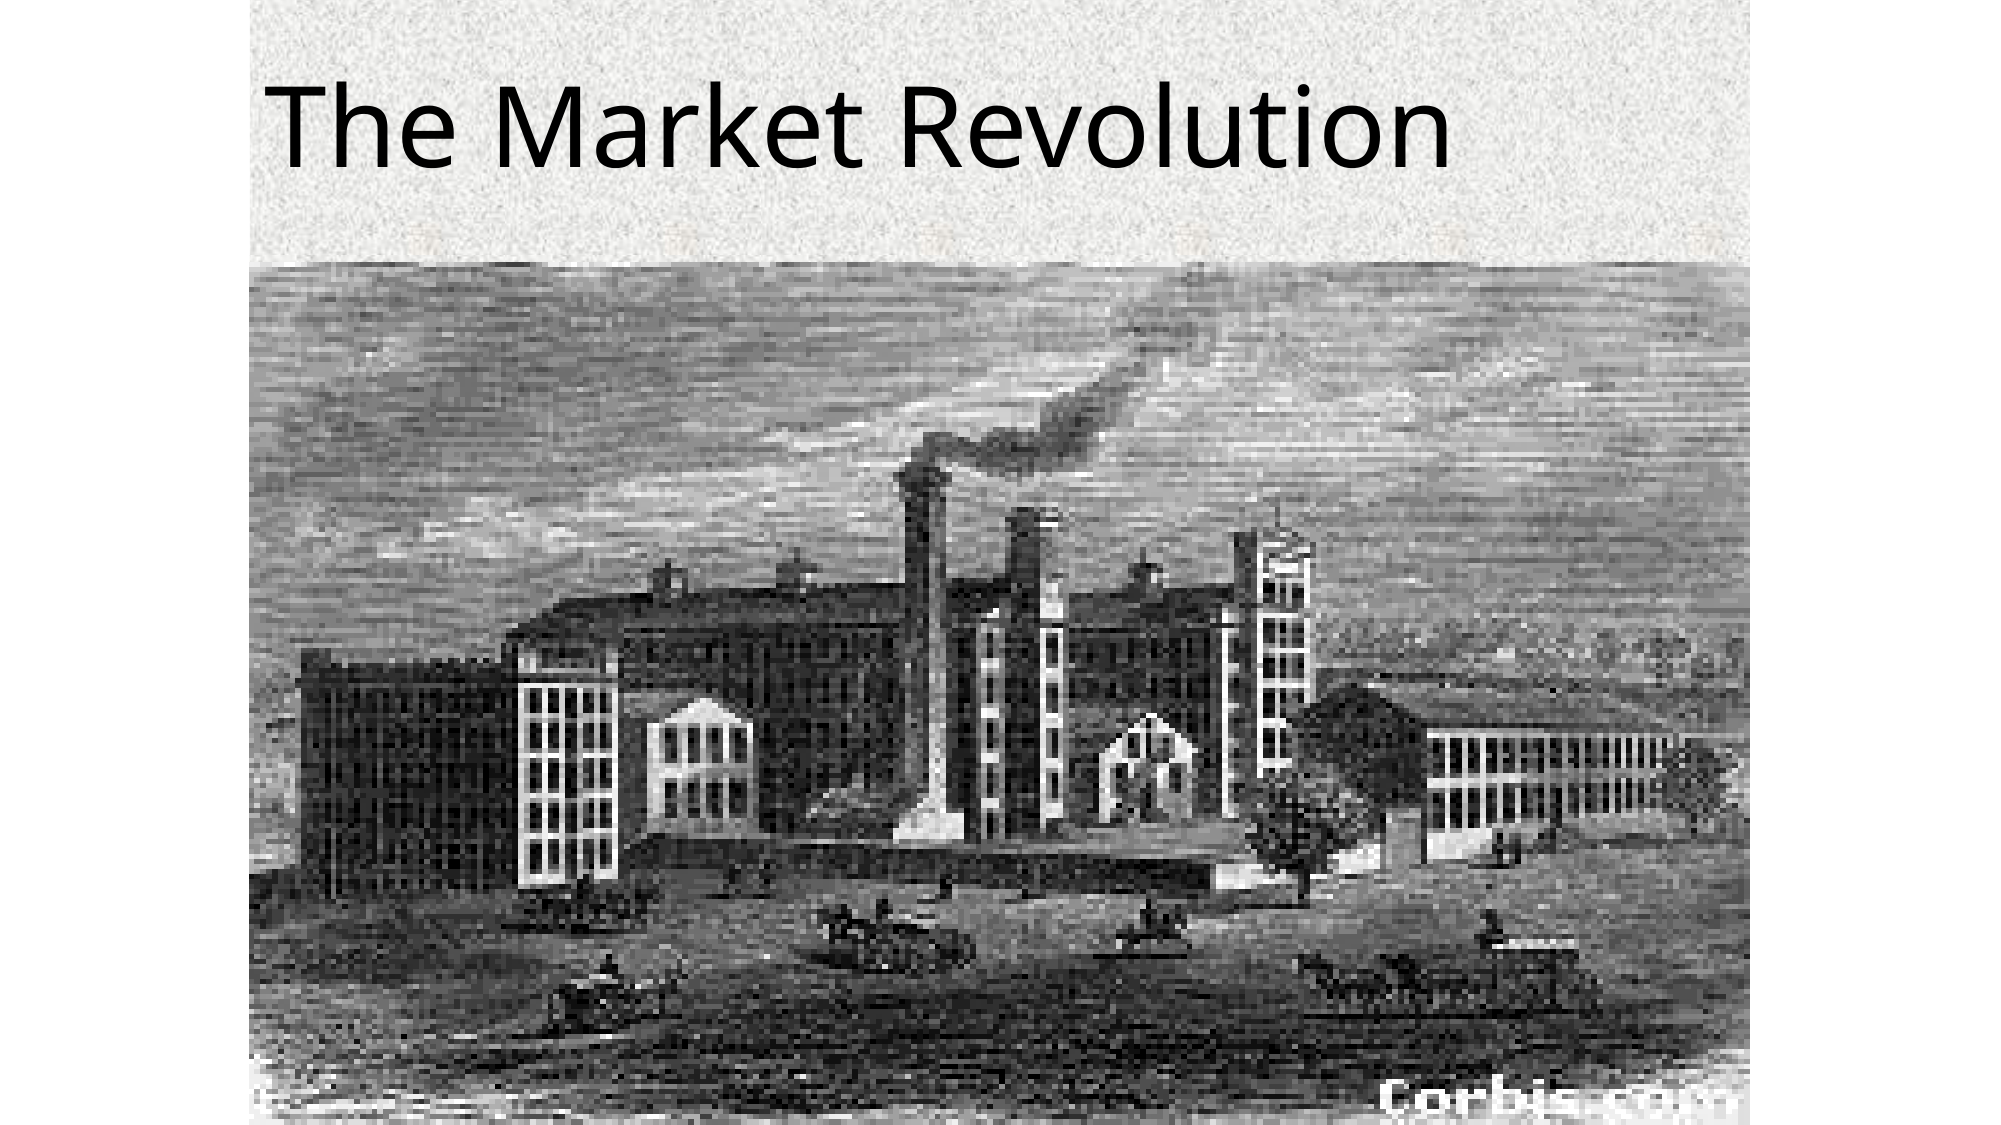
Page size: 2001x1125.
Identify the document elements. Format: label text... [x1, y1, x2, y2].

picture [249, 262, 1750, 1125]
title The Market Revolution [249, 0, 1750, 262]
